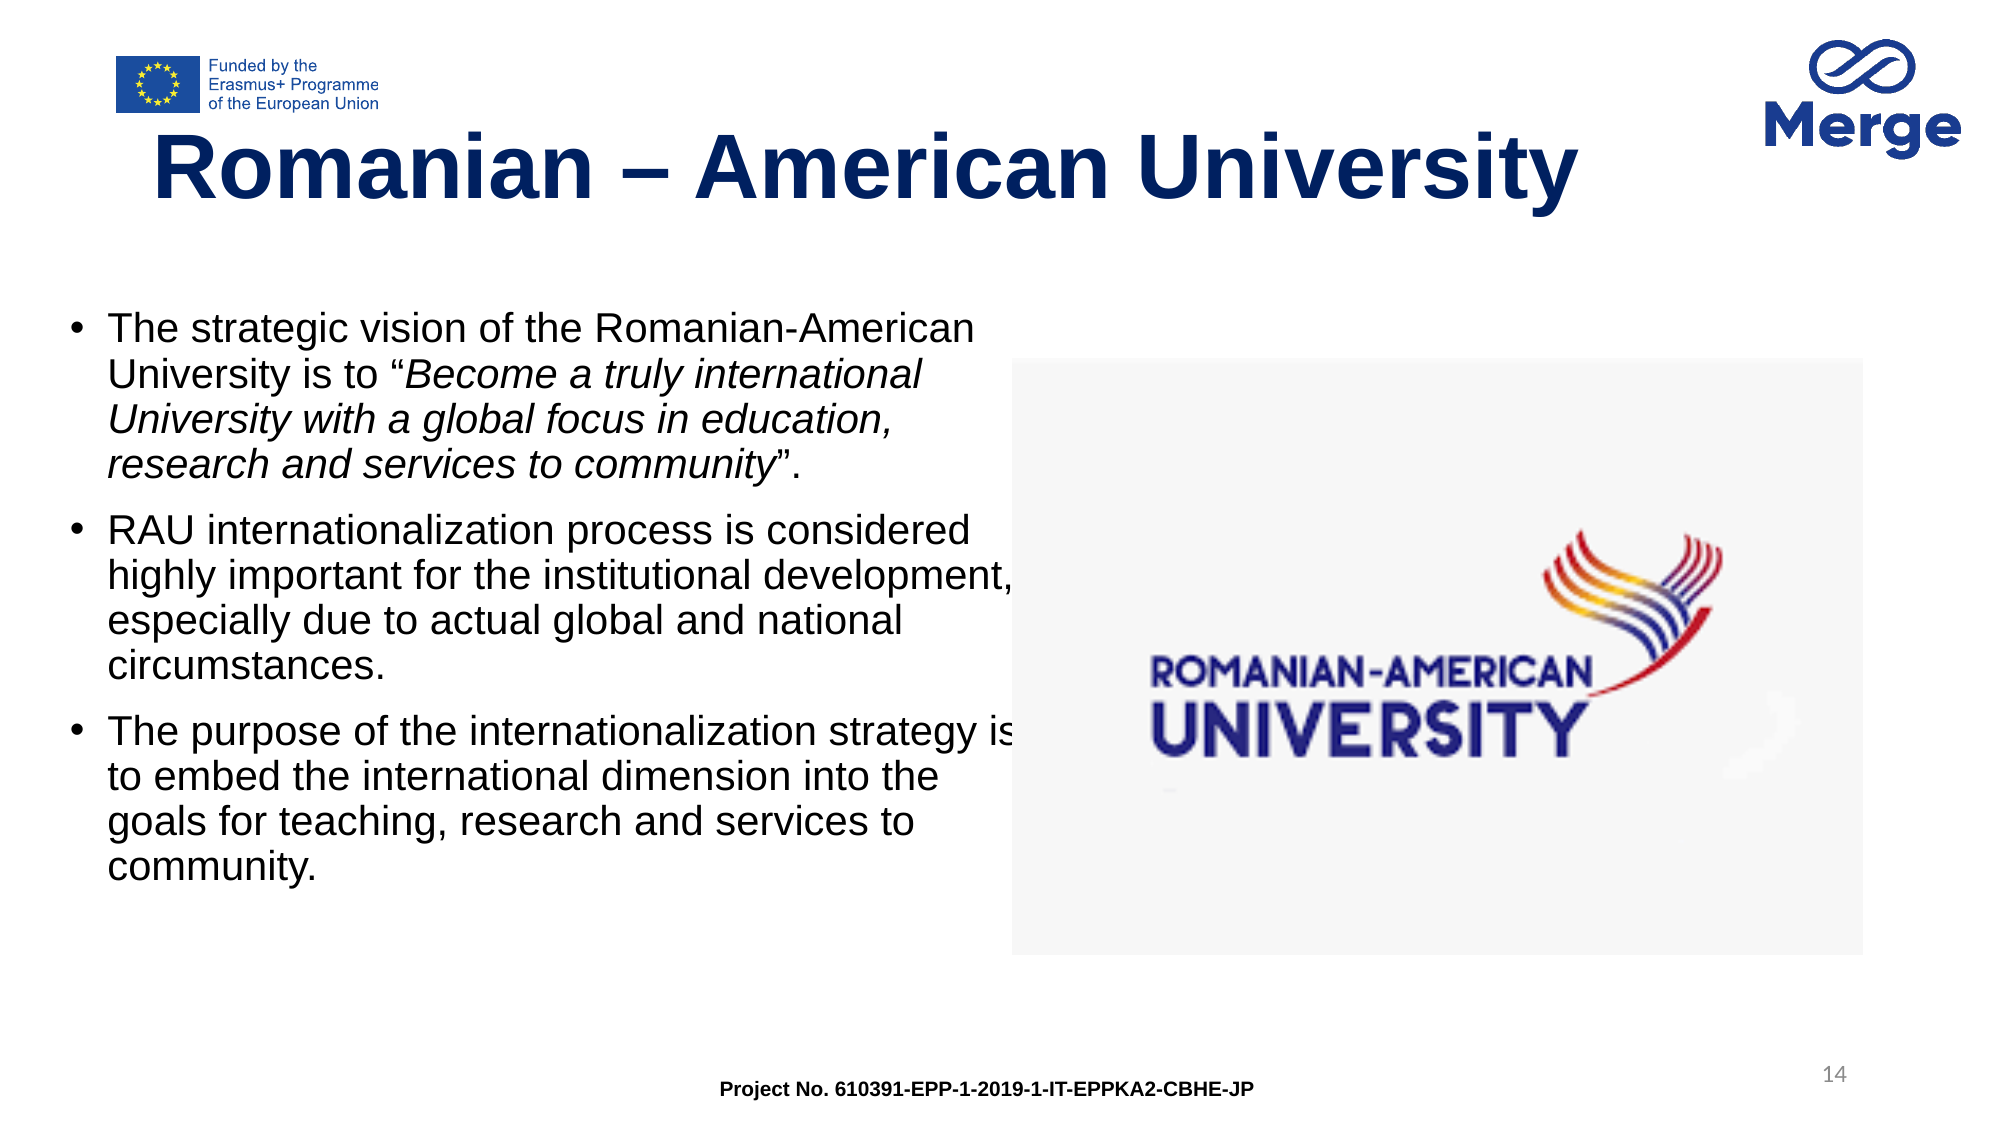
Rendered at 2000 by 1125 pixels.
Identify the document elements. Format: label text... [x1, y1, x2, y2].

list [1012, 358, 1863, 955]
list The strategic vision of the Romanian-American University is to “Become a truly international University with a global focus in education, research and services to community”. RAU internationalization process is considered highly important for the institutional development, especially due to actual global and national circumstances. The purpose of the internationalization strategy is to embed the international dimension into the goals for teaching, research and services to community. [54, 299, 1036, 1014]
title Romanian – American University [137, 59, 1863, 278]
picture [1761, 39, 1963, 163]
slide_number 14 [1412, 1042, 1863, 1103]
